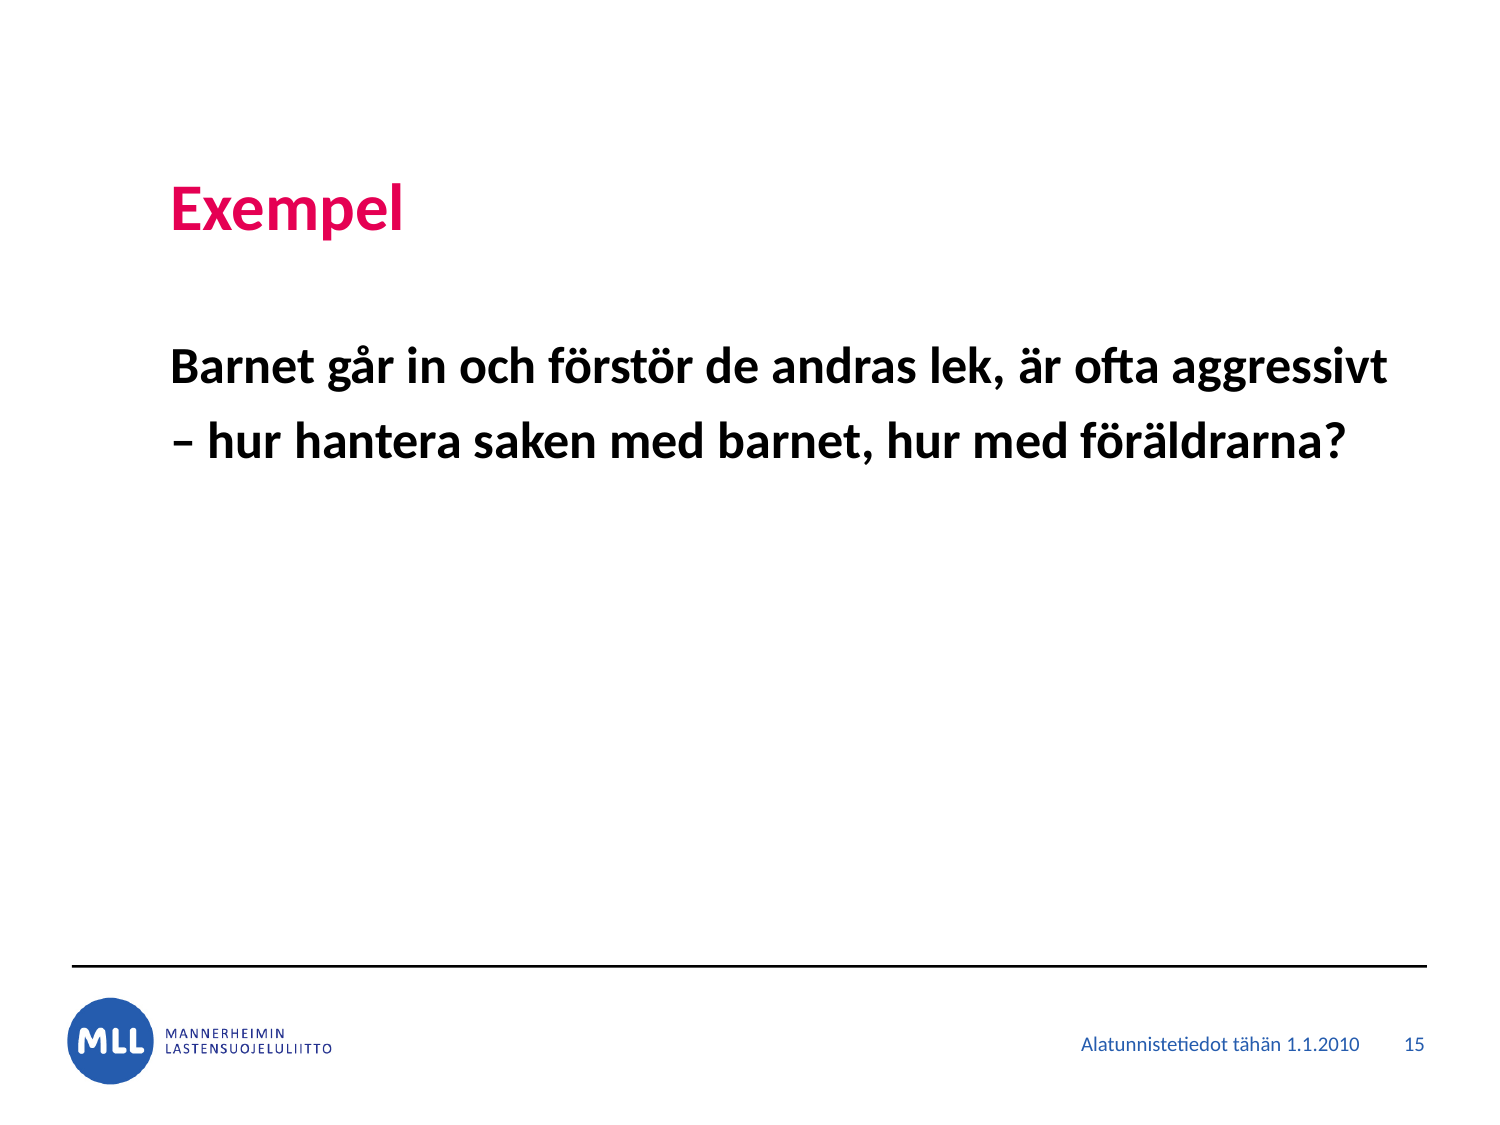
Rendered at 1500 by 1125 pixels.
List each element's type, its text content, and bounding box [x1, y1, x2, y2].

footer Alatunnistetiedot tähän 1.1.2010 [887, 1018, 1376, 1069]
picture [39, 968, 360, 1114]
list Barnet går in och förstör de andras lek, är ofta aggressivt – hur hantera saken med barnet, hur med föräldrarna? [154, 310, 1431, 950]
slide_number 15 [1374, 1017, 1426, 1068]
title Exempel [154, 110, 1434, 299]
